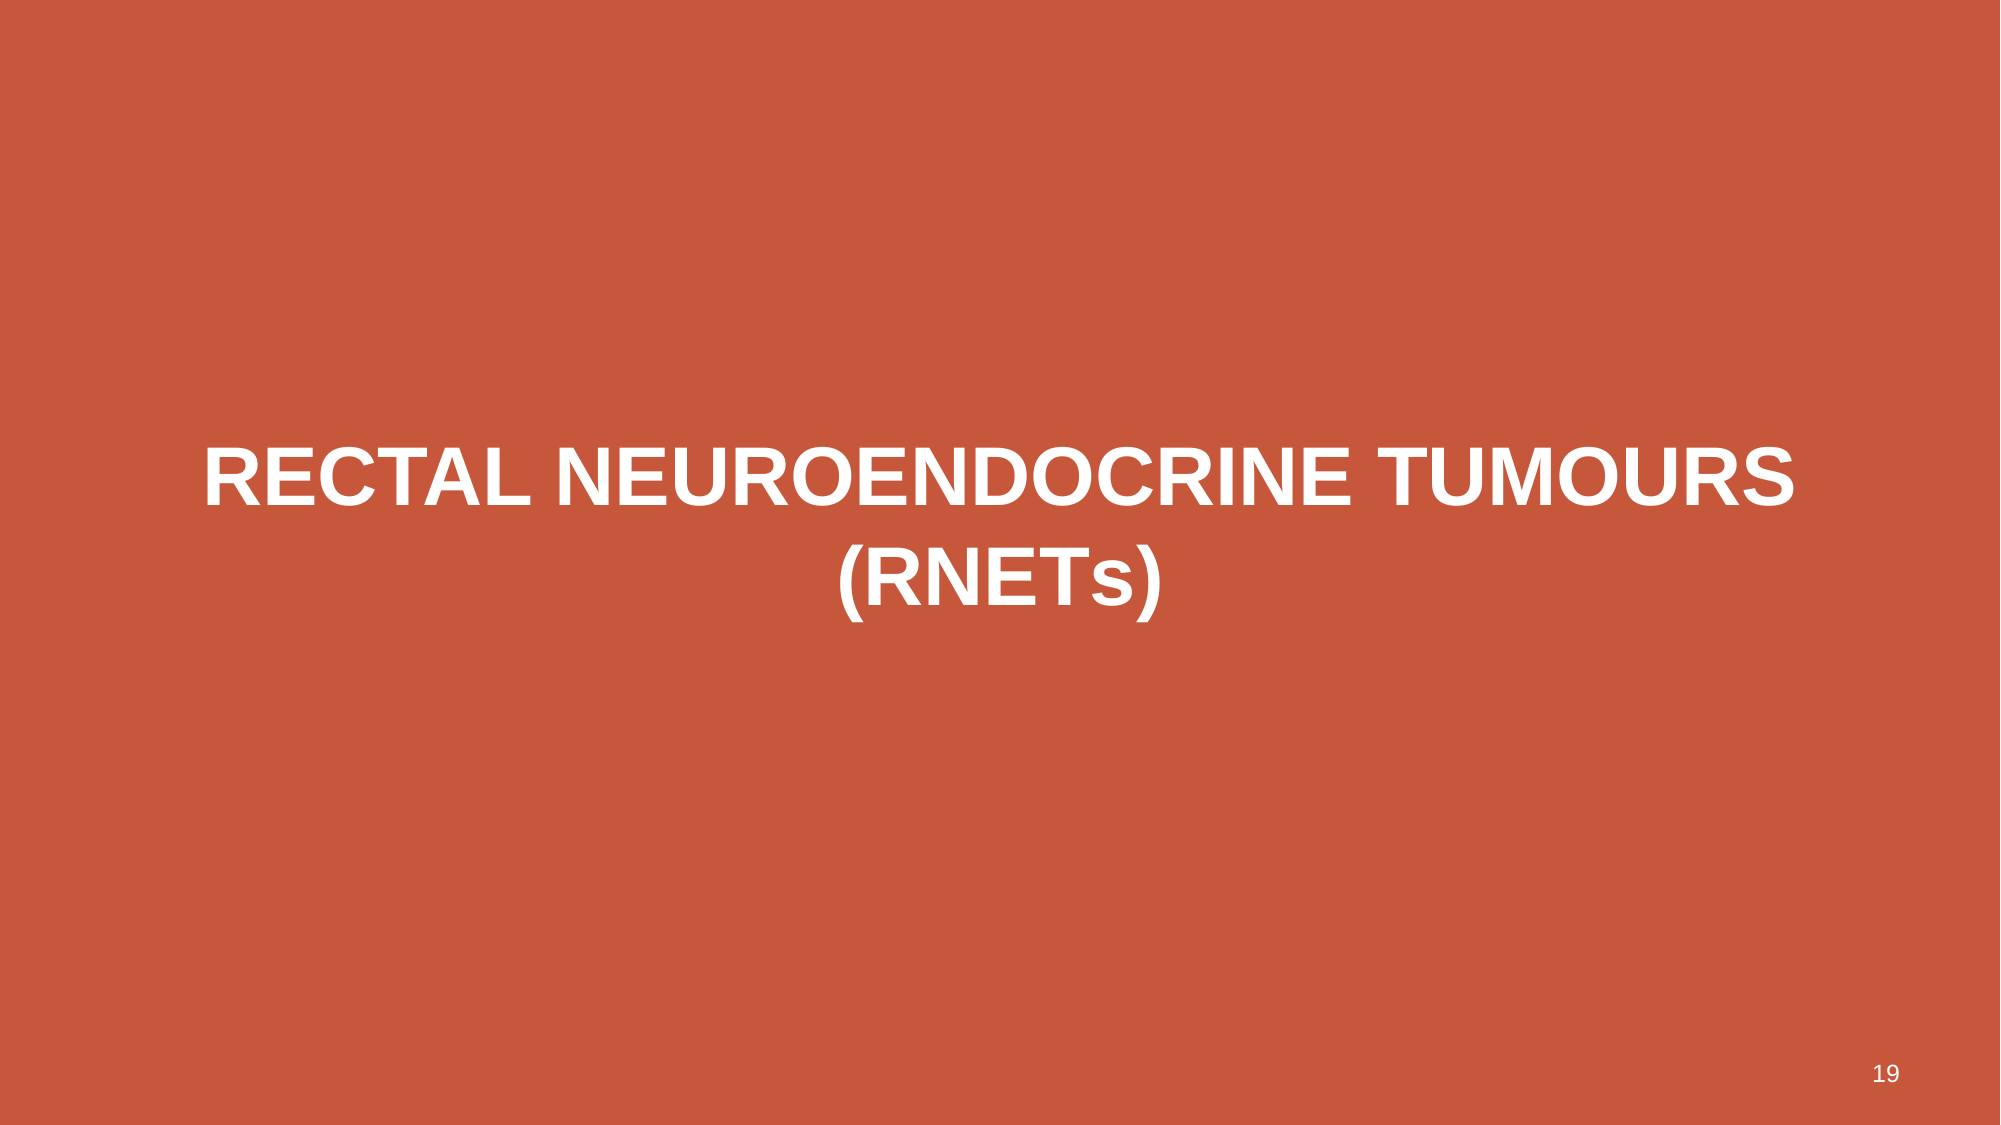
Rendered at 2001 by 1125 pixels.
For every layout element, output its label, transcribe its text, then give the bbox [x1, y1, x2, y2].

slide_number 19 [1724, 1042, 1900, 1103]
title RECTAL NEUROENDOCRINE TUMOuRS (RNETs) [99, 45, 1900, 1000]
